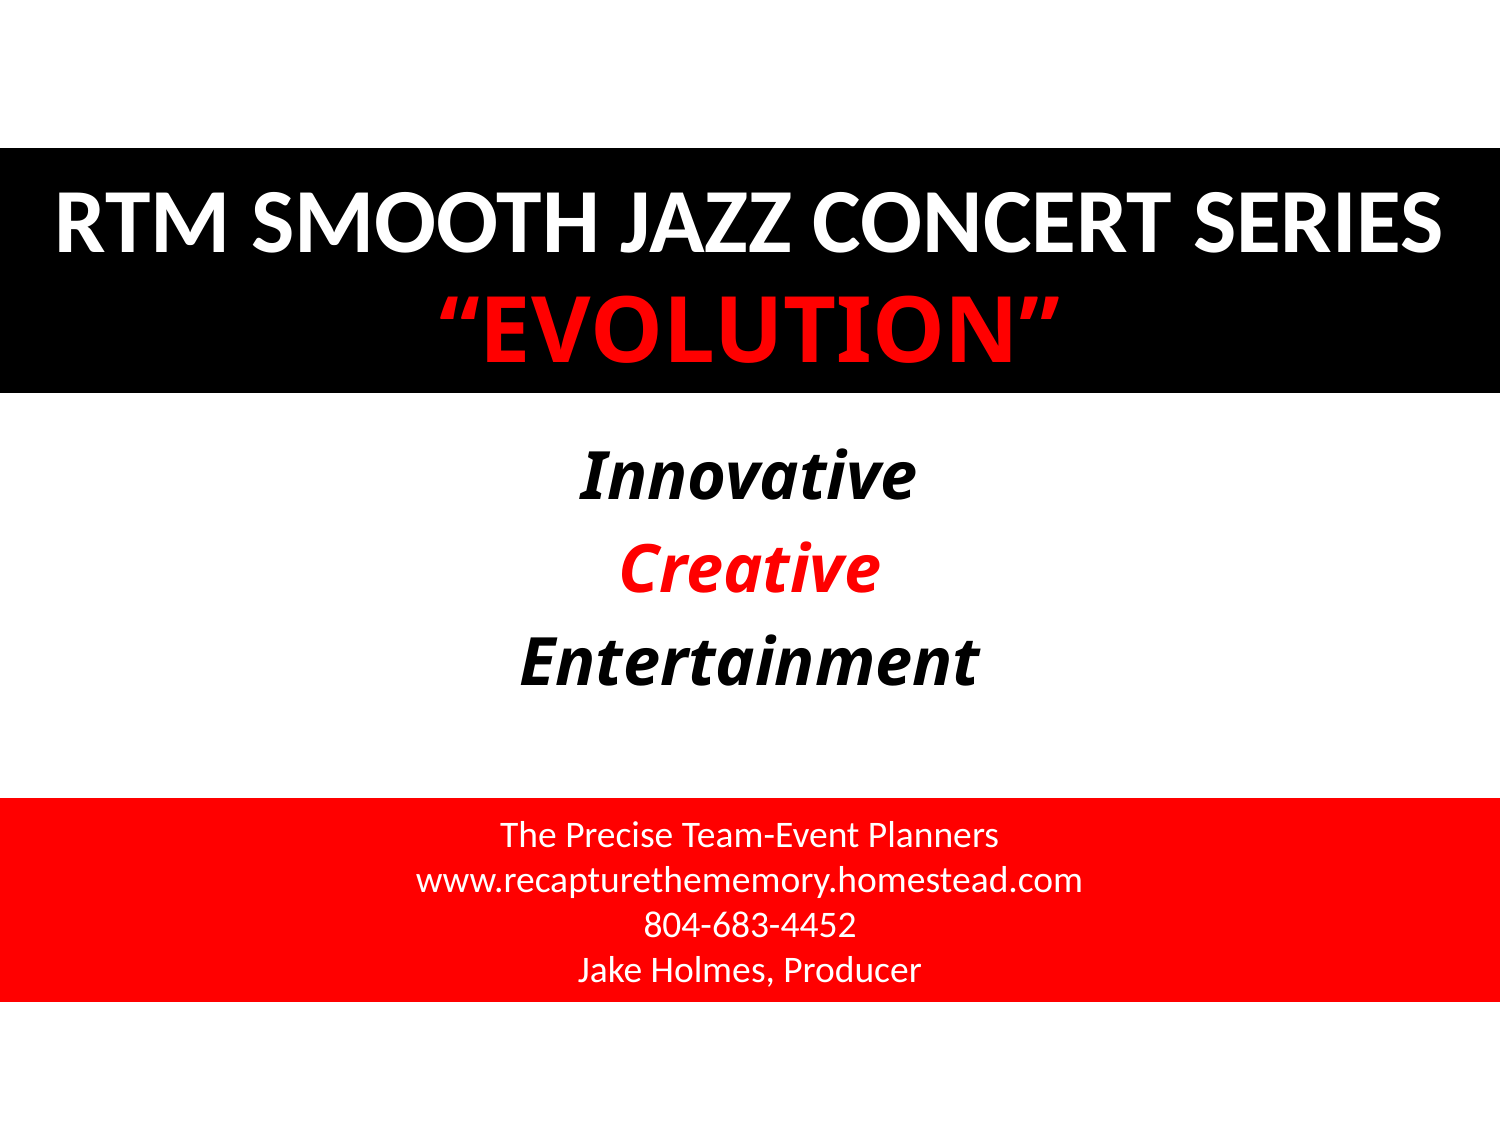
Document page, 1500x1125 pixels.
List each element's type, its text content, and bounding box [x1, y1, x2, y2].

text_box The Precise Team-Event Planners www.recapturethememory.homestead.com 804-683-4452 Jake Holmes, Producer [0, 798, 1500, 1002]
title RTM SMOOTH JAZZ CONCERT SERIES “EVOLUTION” [0, 148, 1500, 393]
subtitle Innovative Creative Entertainment [225, 425, 1275, 713]
